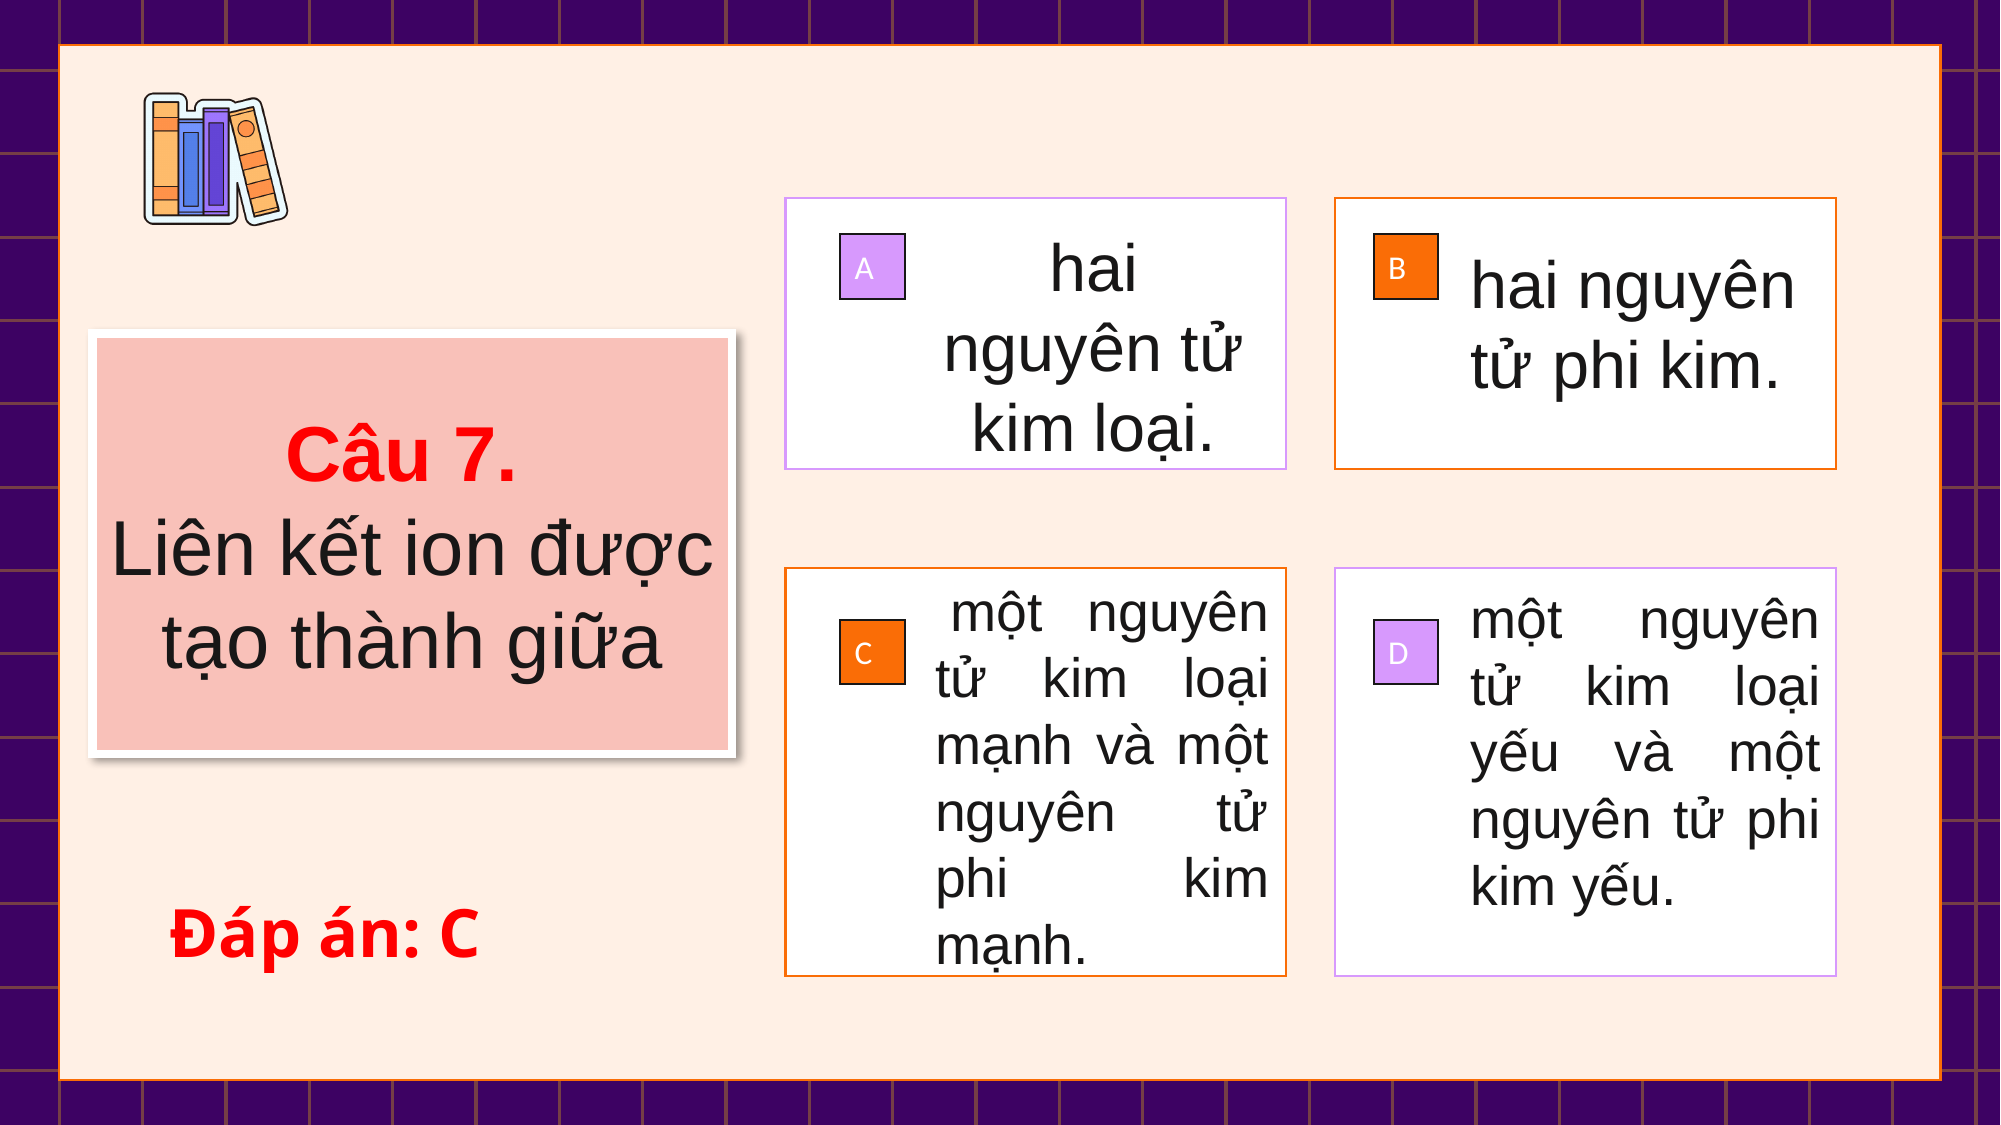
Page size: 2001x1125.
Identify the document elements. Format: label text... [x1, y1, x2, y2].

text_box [785, 568, 1287, 988]
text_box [785, 197, 1287, 476]
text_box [1334, 197, 1836, 470]
picture [131, 72, 292, 238]
text_box Câu 7. Liên kết ion được tạo thành giữa [91, 333, 733, 755]
text_box Đáp án: C [119, 891, 549, 972]
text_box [1334, 568, 1836, 977]
